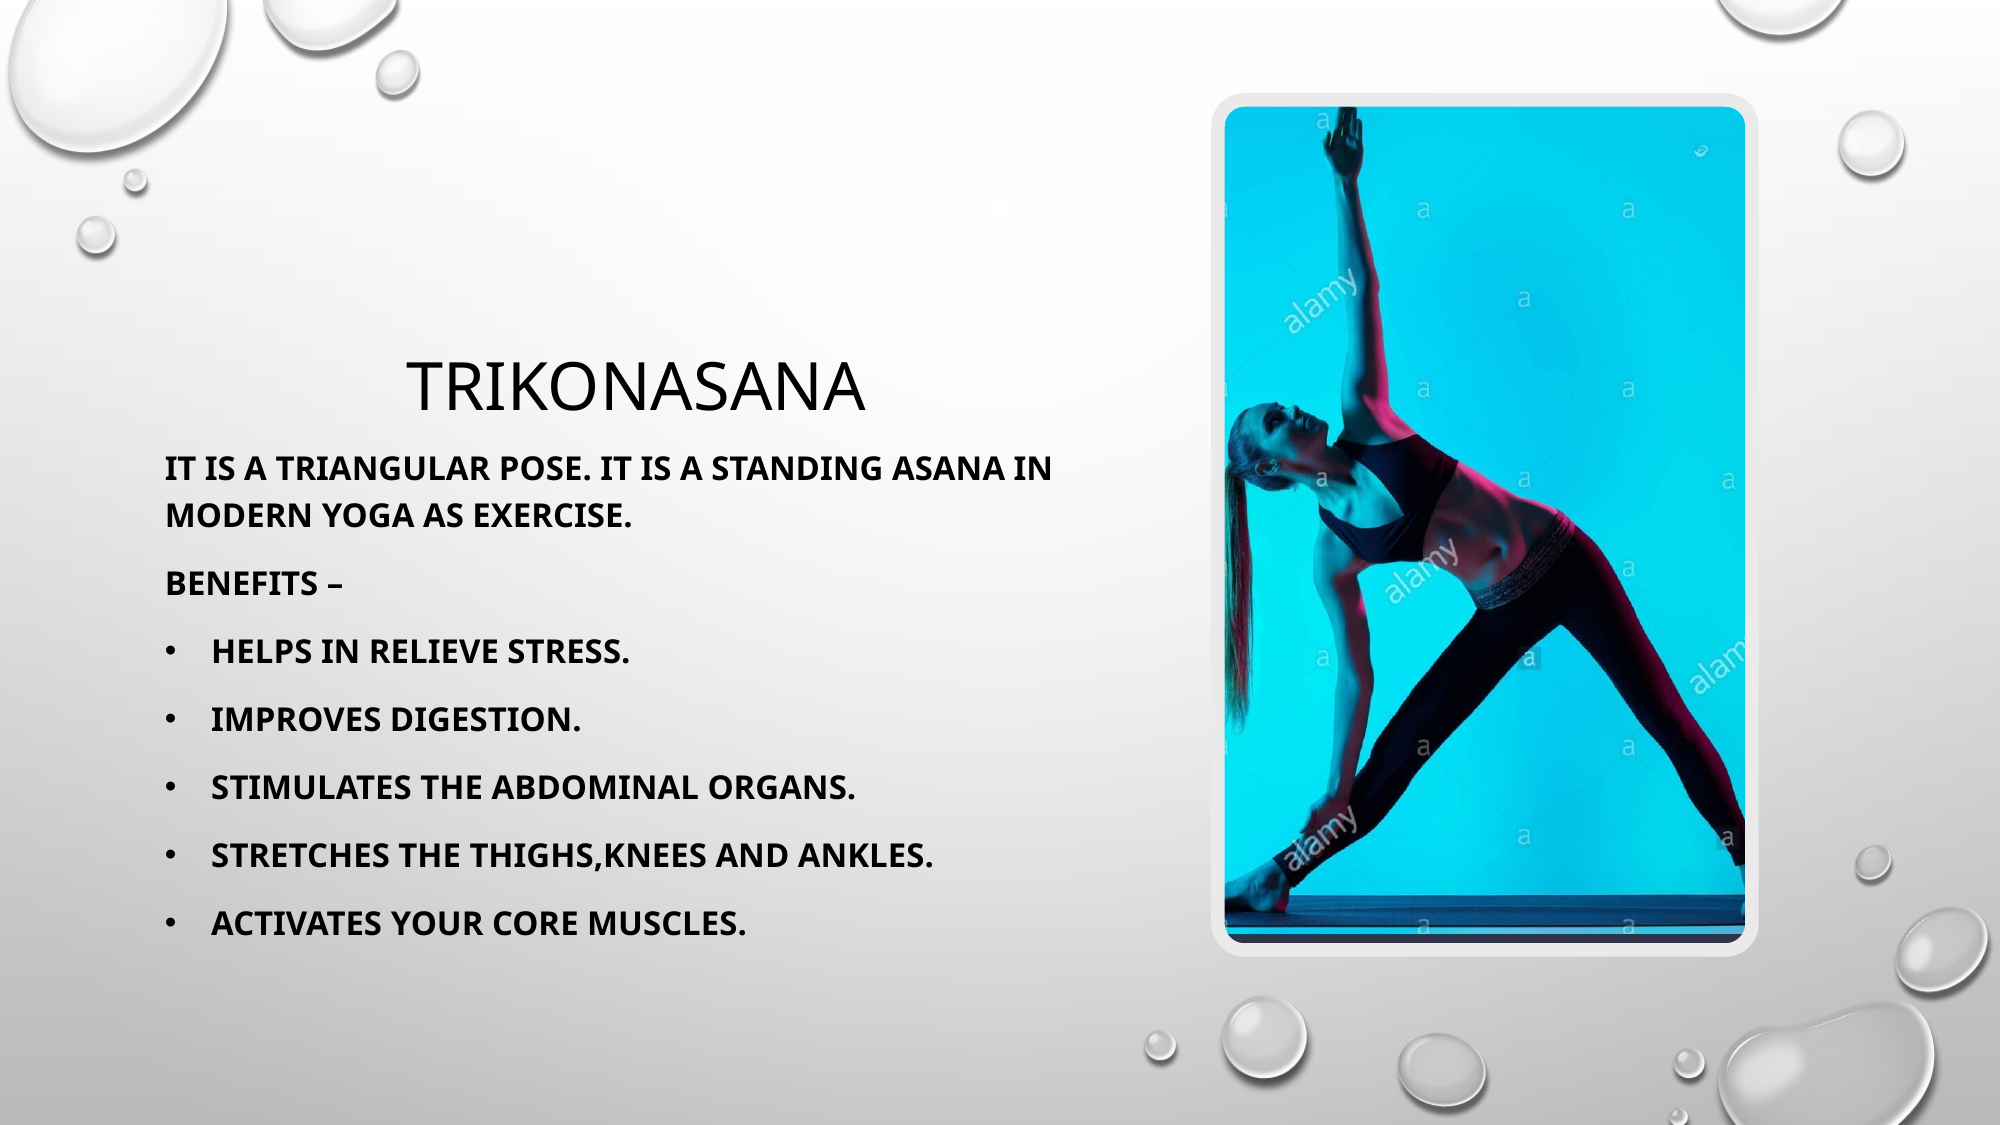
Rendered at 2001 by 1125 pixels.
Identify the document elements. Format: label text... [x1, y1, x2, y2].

picture [0, 0, 2000, 1125]
list IT IS A TRIANGULAR POSE. IT IS A STANDING ASANA IN MODERN YOGA AS EXERCISE. BENEFITS – HELPS IN RELIEVE STRESS. IMPROVES DIGESTION. STIMULATES THE ABDOMINAL ORGANS. STRETCHES THE THIGHS,KNEES AND ANKLES. ACTIVATES YOUR CORE MUSCLES. [149, 431, 1124, 950]
title trikonasana [149, 99, 1124, 431]
